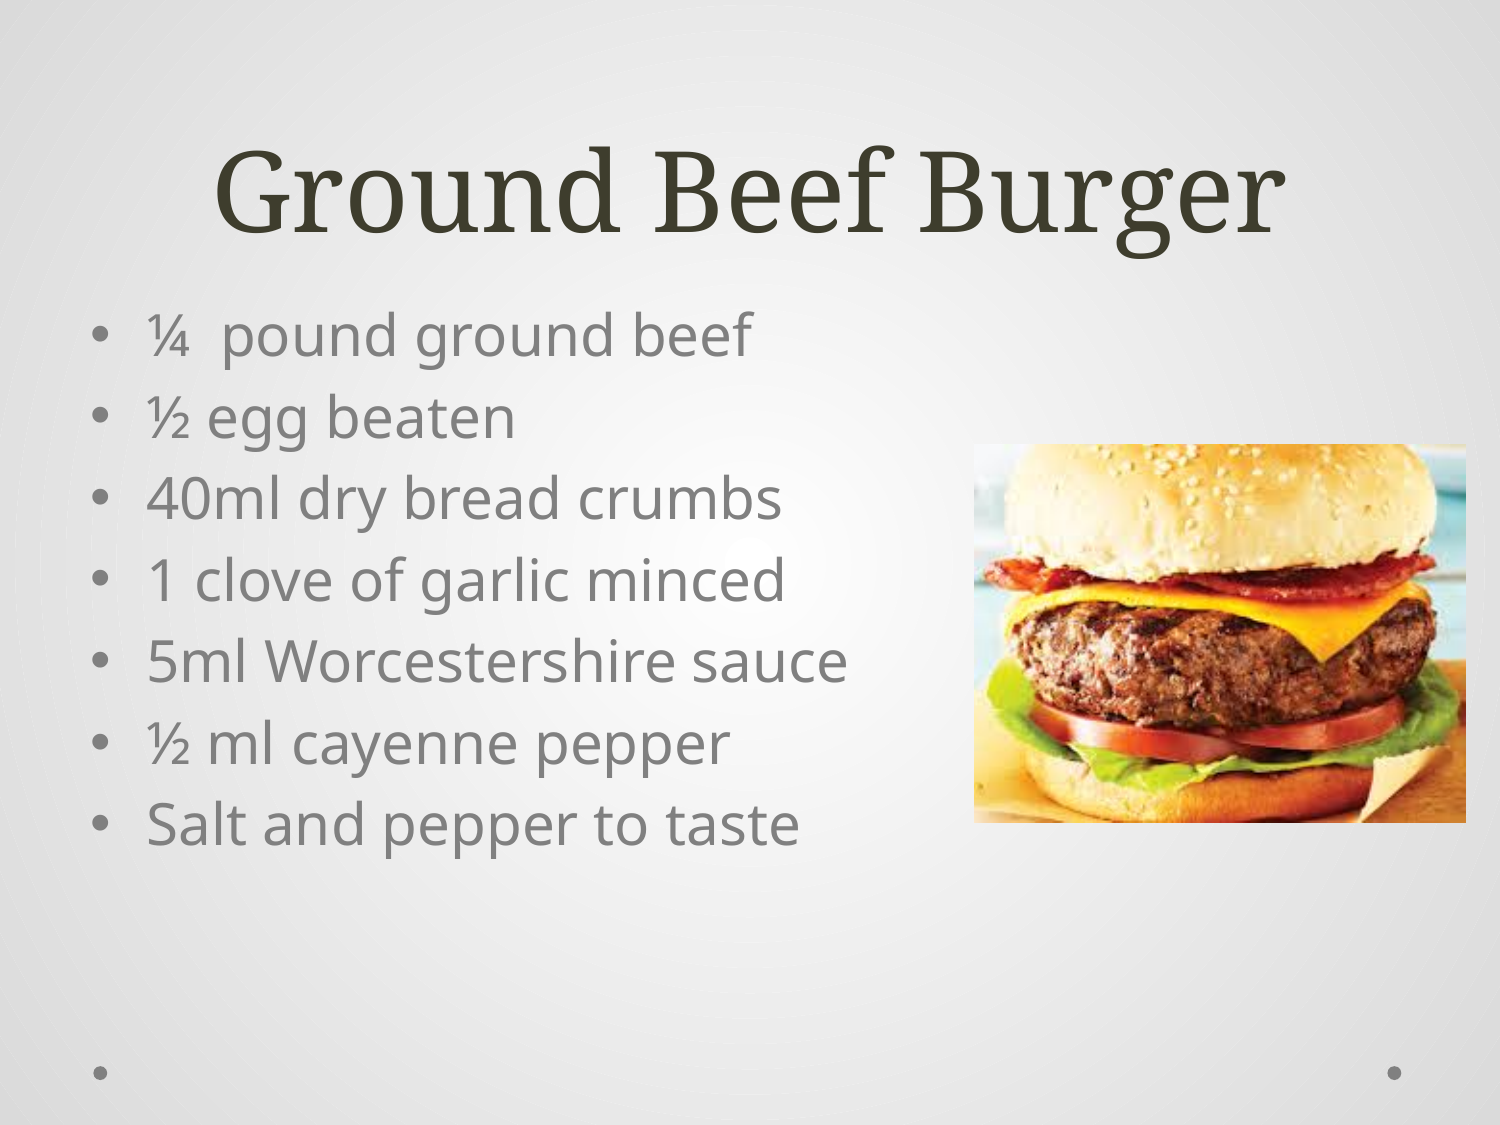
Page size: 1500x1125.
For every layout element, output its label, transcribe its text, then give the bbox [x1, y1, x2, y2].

picture [974, 444, 1466, 823]
list ¼ pound ground beef ½ egg beaten 40ml dry bread crumbs 1 clove of garlic minced 5ml Worcestershire sauce ½ ml cayenne pepper Salt and pepper to taste [75, 290, 1425, 1005]
title Ground Beef Burger [75, 0, 1425, 263]
